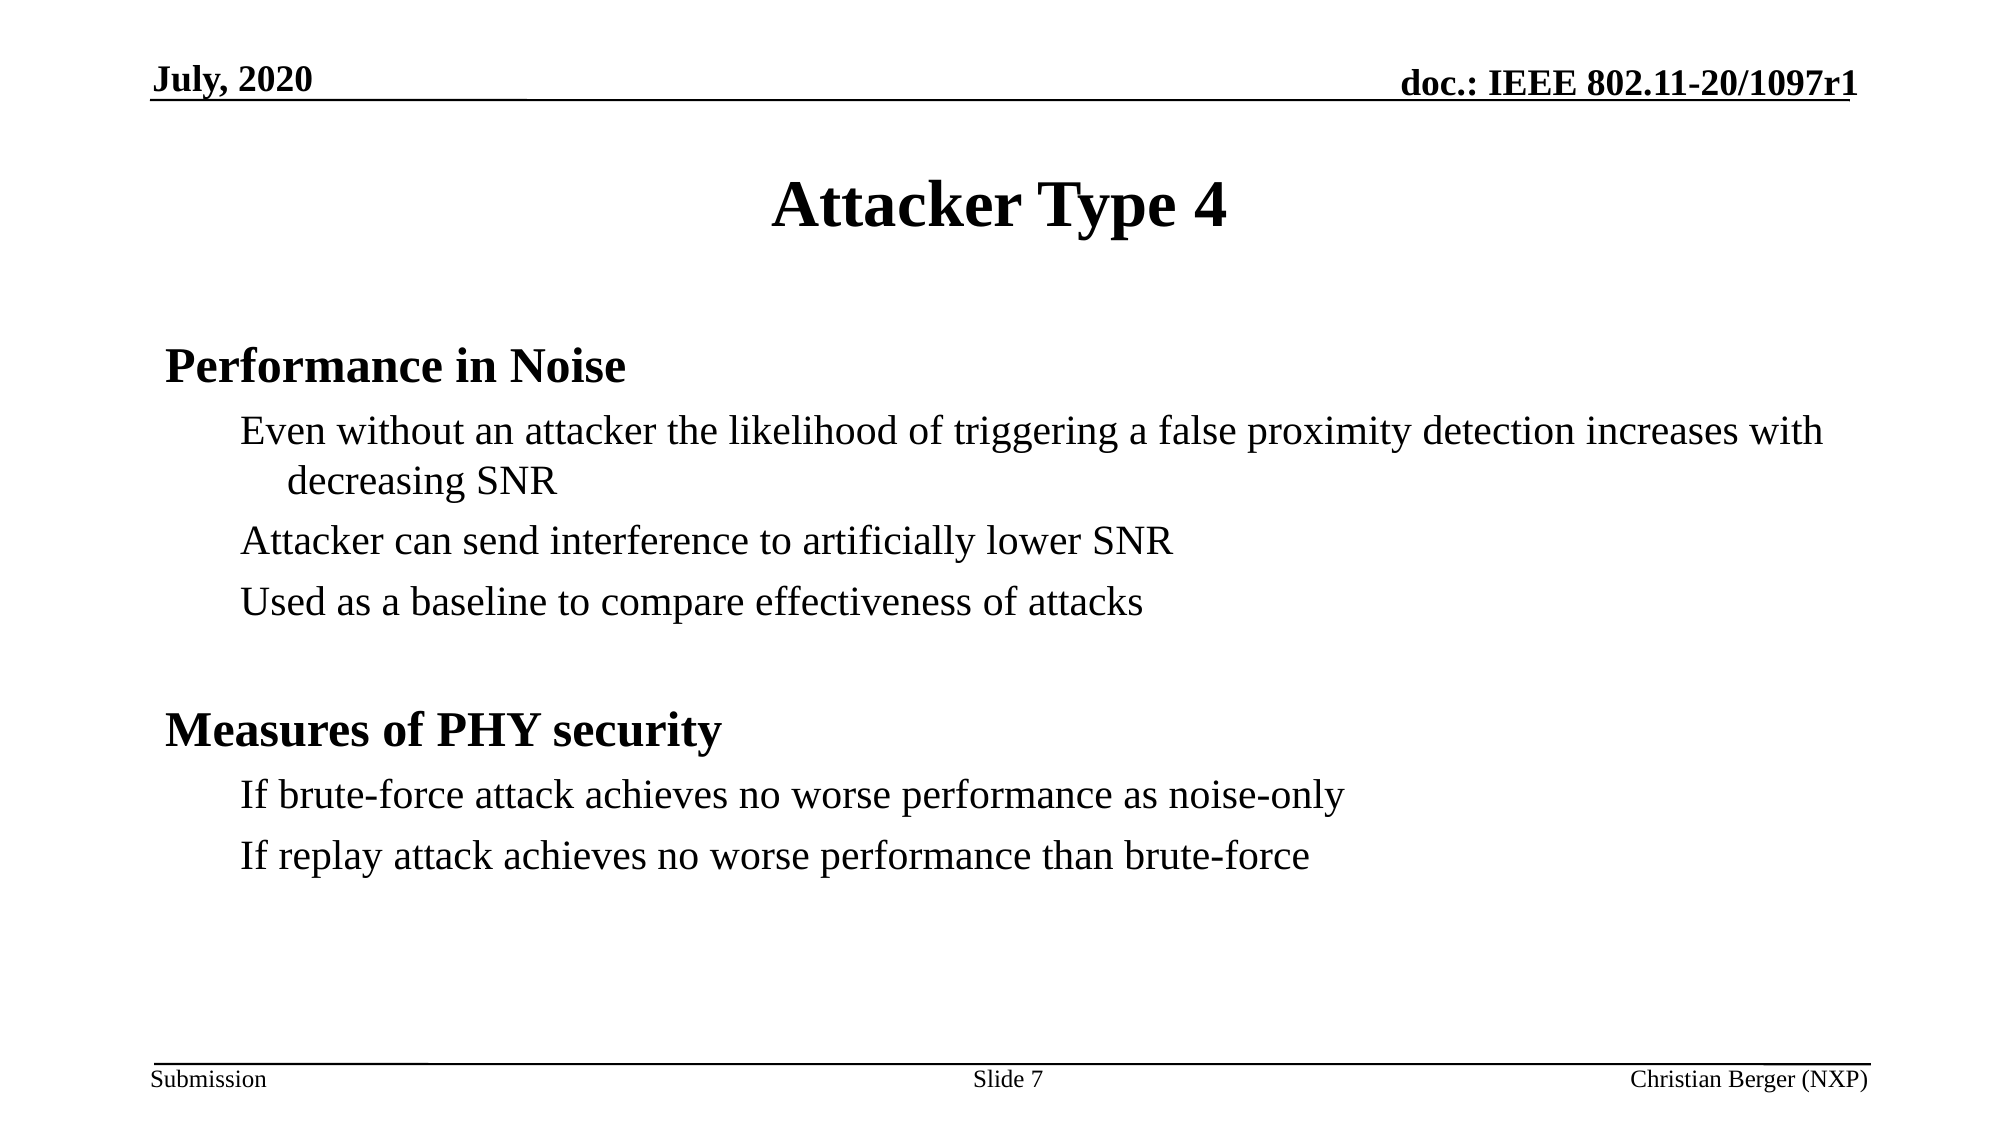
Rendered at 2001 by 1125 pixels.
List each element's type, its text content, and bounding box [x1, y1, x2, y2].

footer Christian Berger (NXP) [1171, 1061, 1869, 1093]
title Attacker Type 4 [149, 112, 1850, 288]
list Performance in Noise Even without an attacker the likelihood of triggering a false proximity detection increases with decreasing SNR Attacker can send interference to artificially lower SNR Used as a baseline to compare effectiveness of attacks Measures of PHY security If brute-force attack achieves no worse performance as noise-only If replay attack achieves no worse performance than brute-force [149, 324, 1850, 1000]
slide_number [152, 54, 563, 100]
slide_number Slide 7 [950, 1061, 1067, 1123]
